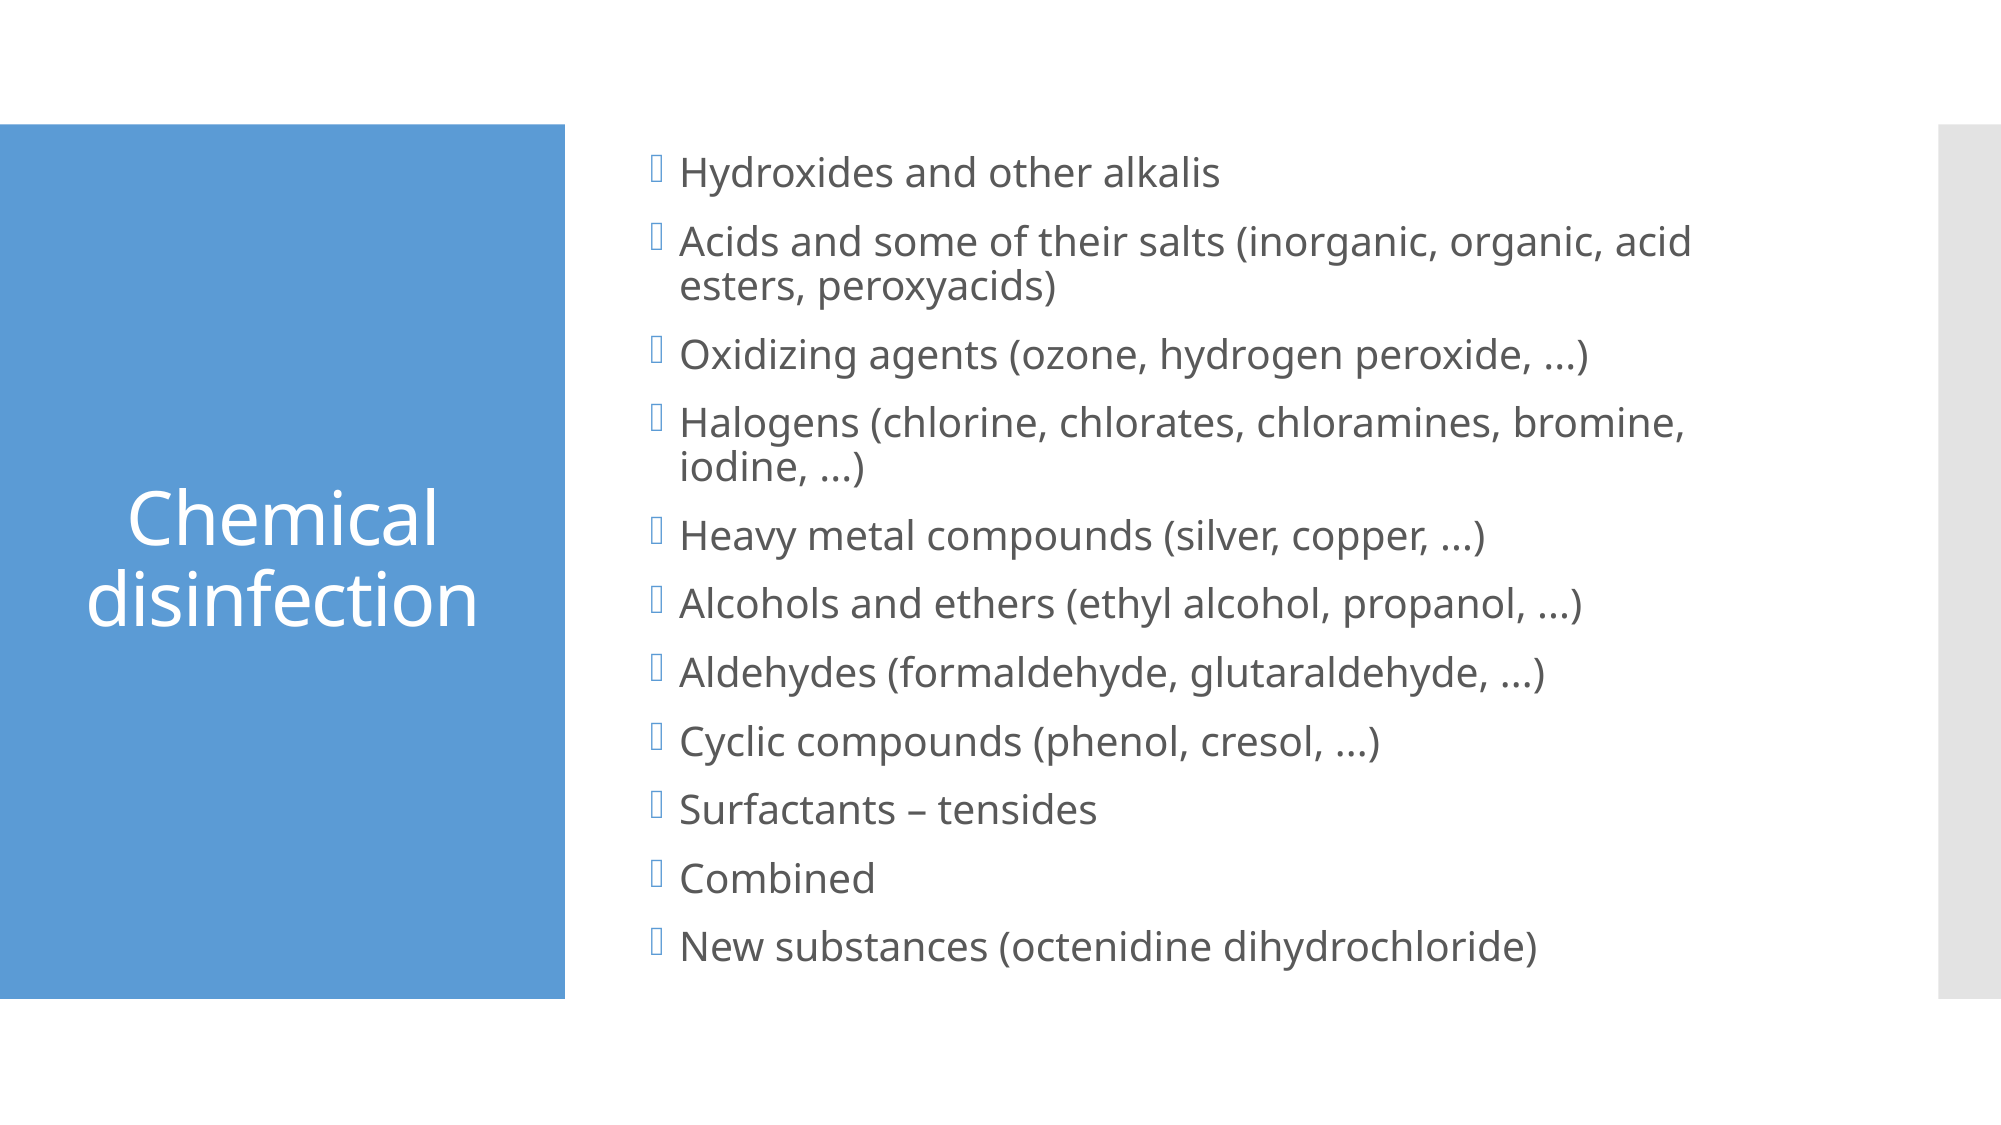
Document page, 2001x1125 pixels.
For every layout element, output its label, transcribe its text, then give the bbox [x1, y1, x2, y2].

list Hydroxides and other alkalis Acids and some of their salts (inorganic, organic, acid esters, peroxyacids) Oxidizing agents (ozone, hydrogen peroxide, ...) Halogens (chlorine, chlorates, chloramines, bromine, iodine, ...) Heavy metal compounds (silver, copper, ...) Alcohols and ethers (ethyl alcohol, propanol, ...) Aldehydes (formaldehyde, glutaraldehyde, ...) Cyclic compounds (phenol, cresol, ...) Surfactants – tensides Combined New substances (octenidine dihydrochloride) [634, 141, 1835, 982]
title Chemical disinfection [41, 184, 525, 940]
